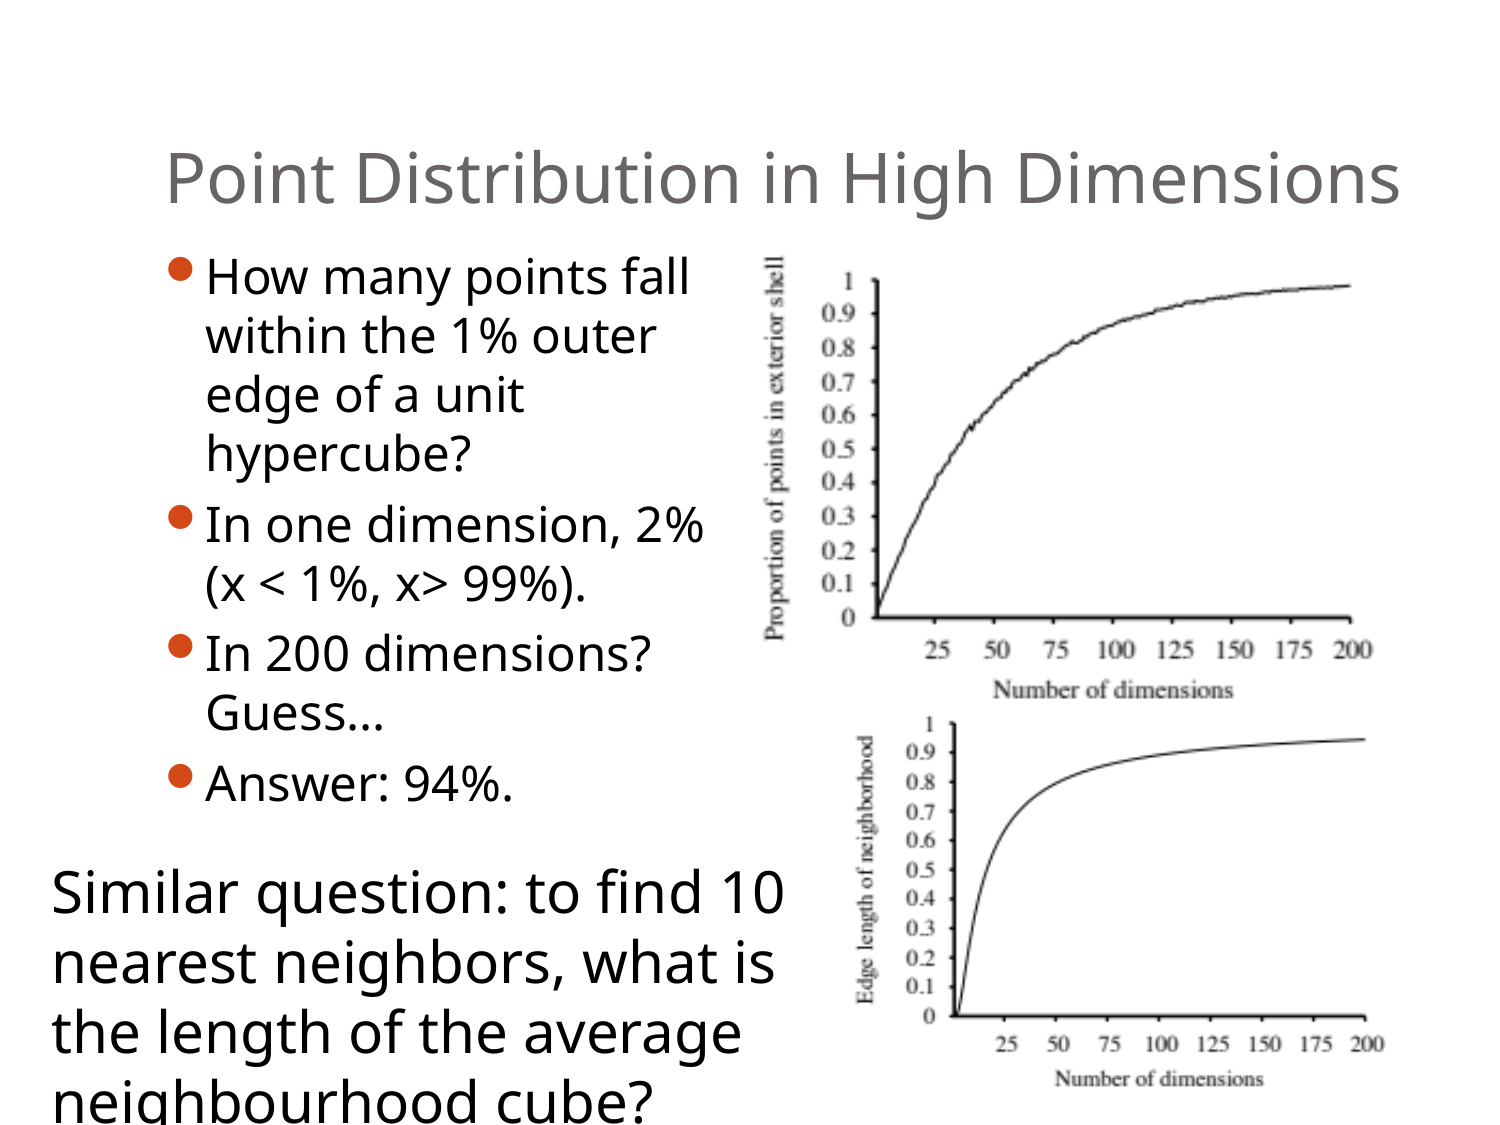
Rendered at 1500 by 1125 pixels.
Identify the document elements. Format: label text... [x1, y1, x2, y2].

list How many points fall within the 1% outer edge of a unit hypercube? In one dimension, 2% (x < 1%, x> 99%). In 200 dimensions? Guess... Answer: 94%. [150, 237, 725, 824]
picture [749, 251, 1399, 1087]
title Point Distribution in High Dimensions [150, 45, 1425, 233]
text_box Similar question: to find 10 nearest neighbors, what is the length of the average neighbourhood cube? [36, 847, 823, 1125]
